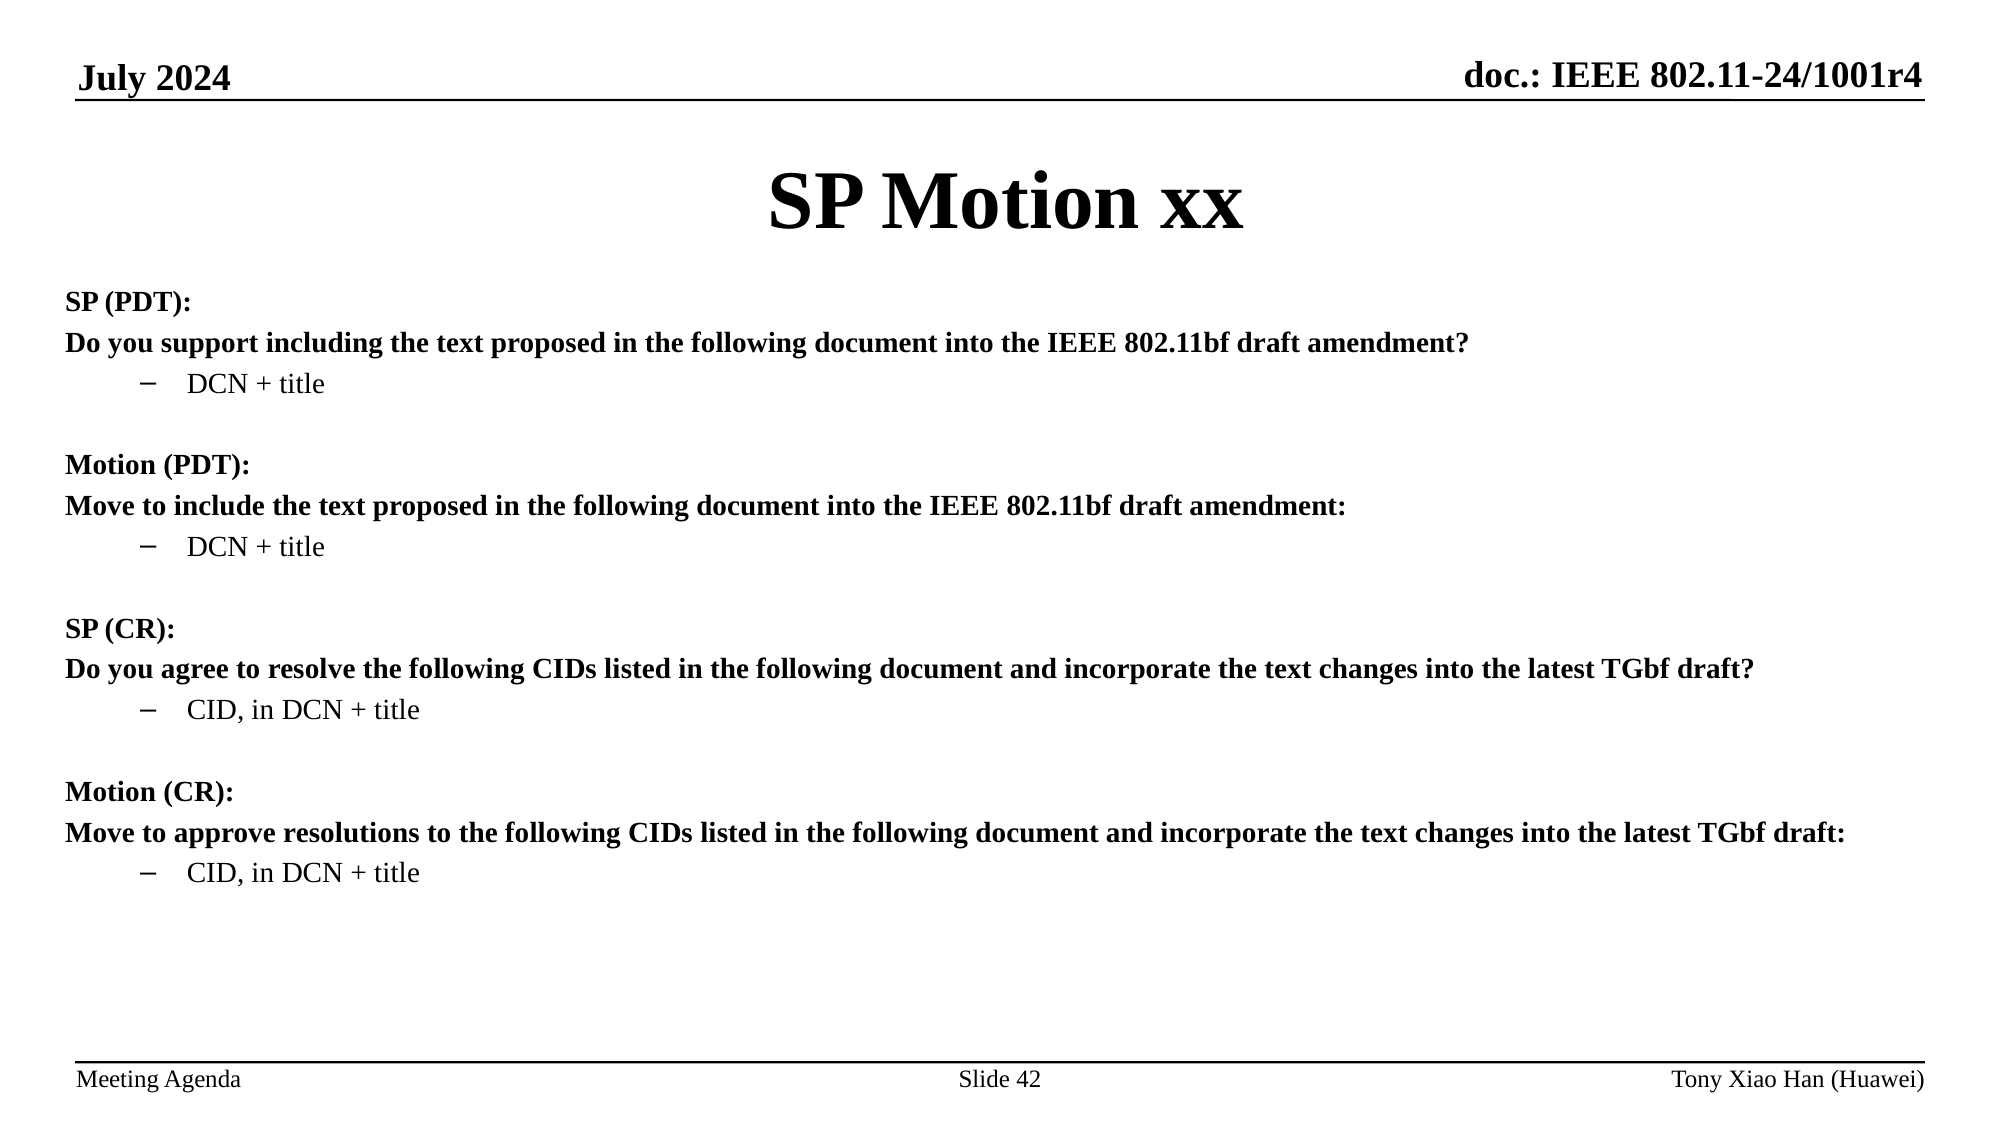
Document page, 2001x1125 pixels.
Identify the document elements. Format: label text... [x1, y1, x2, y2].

text_box SP (PDT): Do you support including the text proposed in the following document into the IEEE 802.11bf draft amendment? DCN + title Motion (PDT): Move to include the text proposed in the following document into the IEEE 802.11bf draft amendment: DCN + title SP (CR): Do you agree to resolve the following CIDs listed in the following document and incorporate the text changes into the latest TGbf draft? CID, in DCN + title Motion (CR): Move to approve resolutions to the following CIDs listed in the following document and incorporate the text changes into the latest TGbf draft: CID, in DCN + title [49, 274, 1938, 1025]
text_box SP Motion xx [368, 137, 1644, 274]
